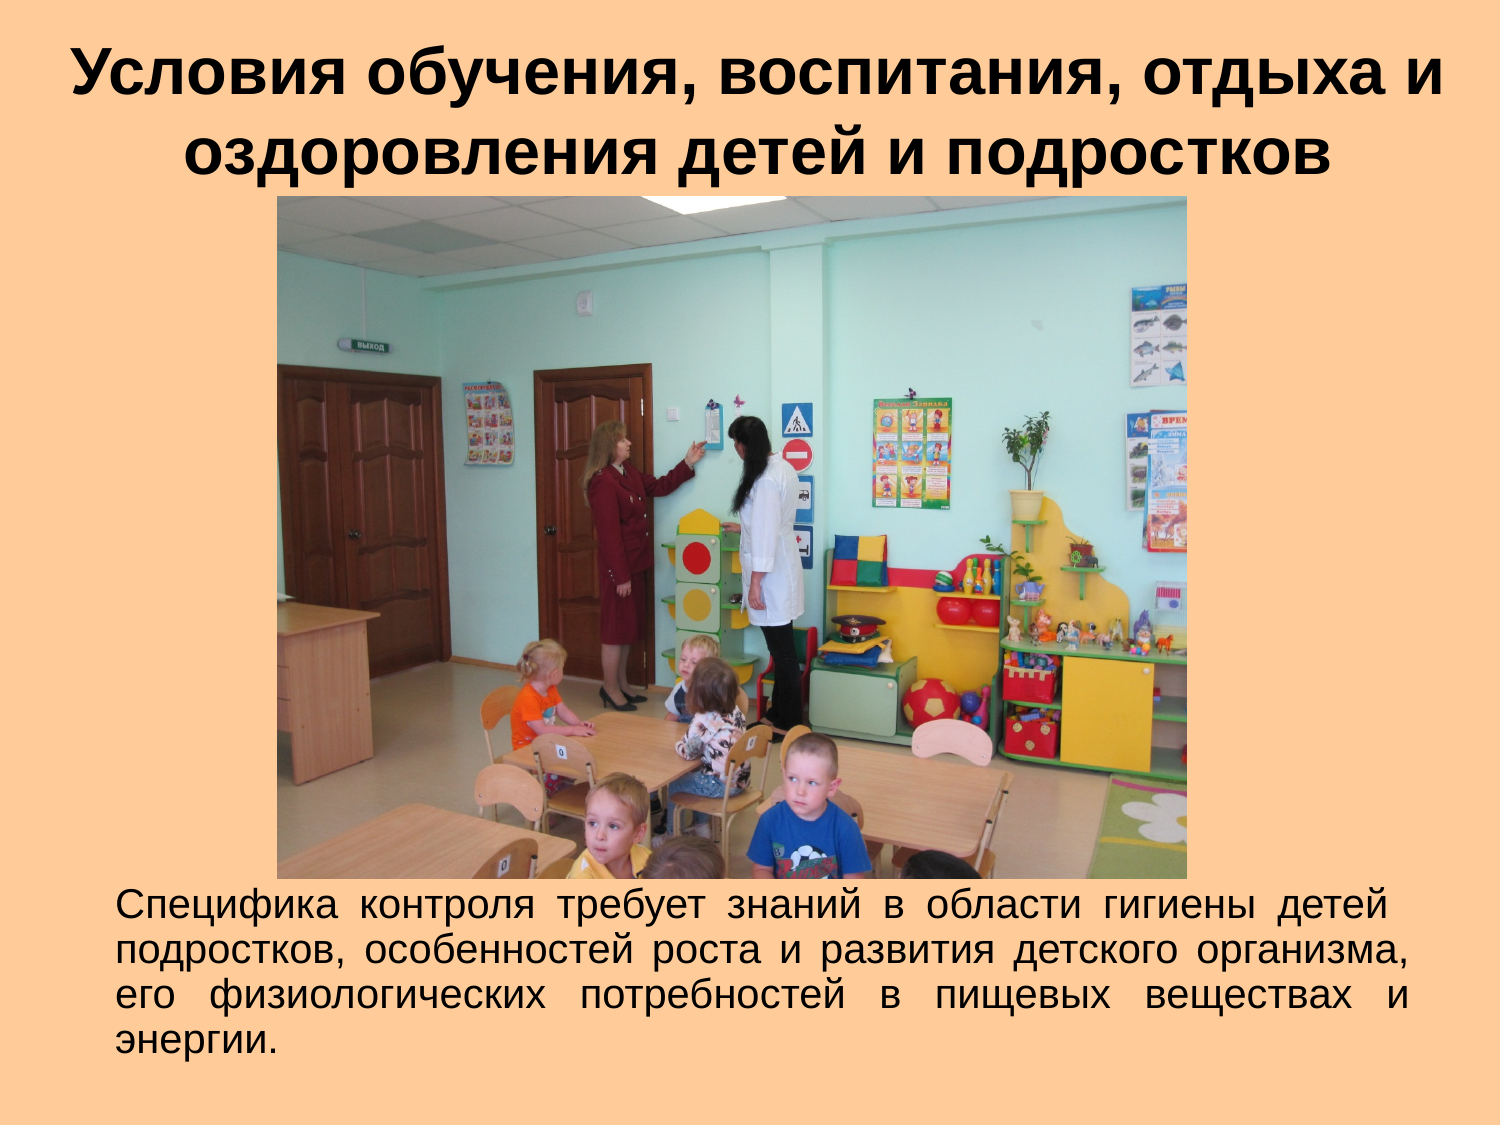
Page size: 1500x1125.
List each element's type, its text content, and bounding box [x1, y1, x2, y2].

title Условия обучения, воспитания, отдыха и оздоровления детей и подростков [17, 18, 1500, 198]
list Специфика контроля требует знаний в области гигиены детей подростков, особенностей роста и развития детского организма, его физиологических потребностей в пищевых веществах и энергии. [100, 869, 1426, 1077]
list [277, 196, 1188, 879]
